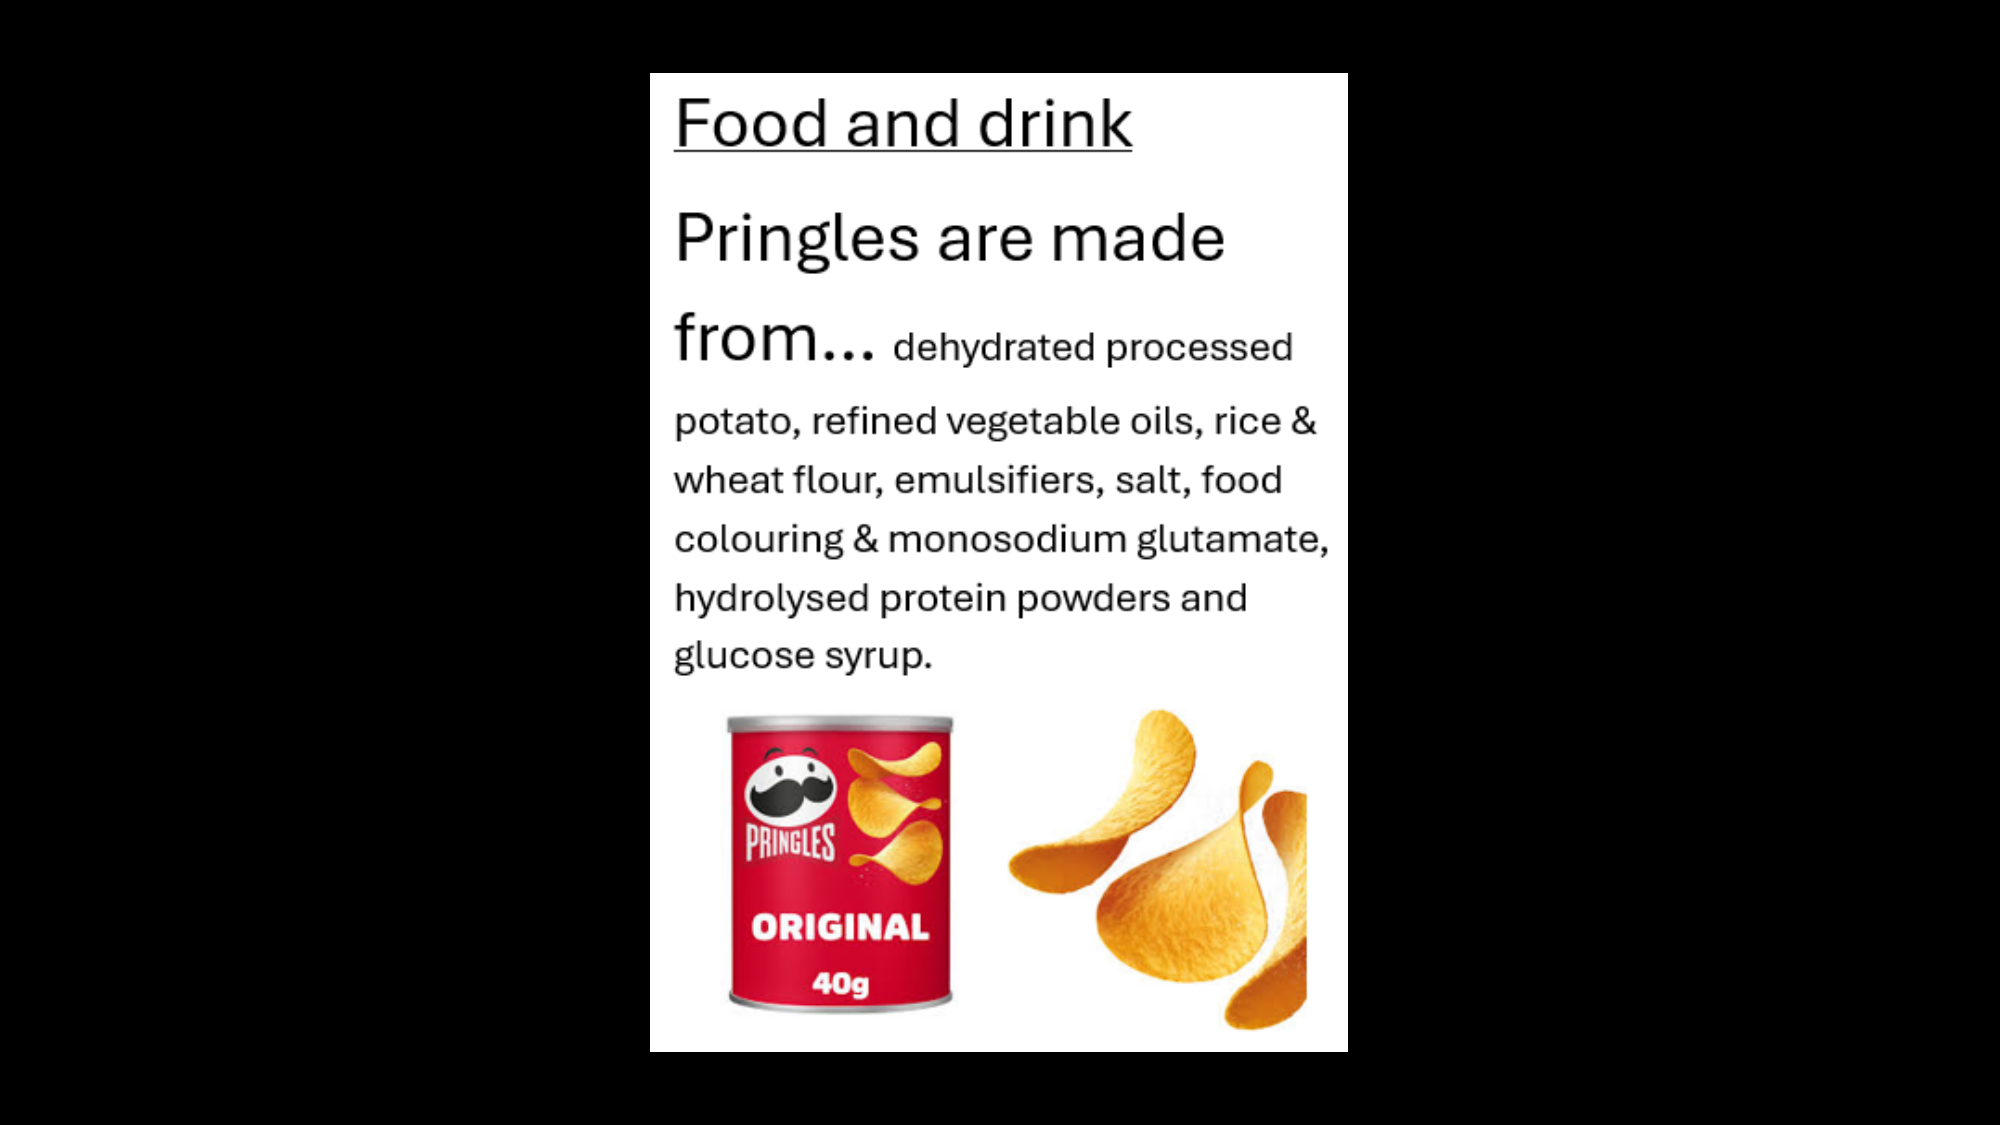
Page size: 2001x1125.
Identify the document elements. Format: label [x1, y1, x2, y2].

picture [650, 73, 1348, 1052]
